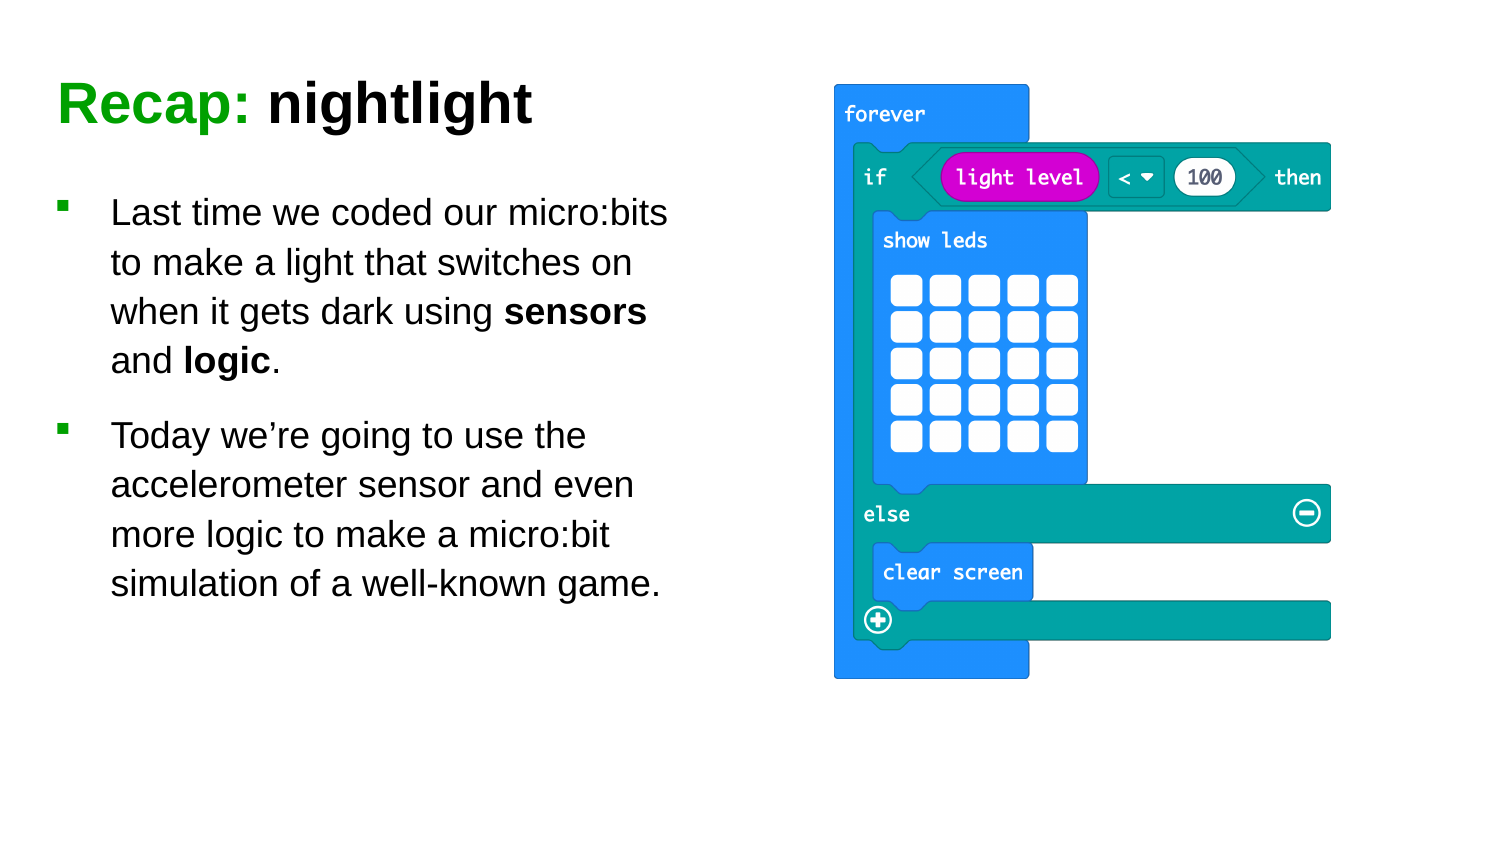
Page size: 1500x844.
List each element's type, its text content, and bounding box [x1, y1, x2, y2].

picture [834, 84, 1331, 679]
title Recap: nightlight [38, 35, 552, 176]
list Last time we coded our micro:bits to make a light that switches on when it gets dark using sensors and logic. Today we’re going to use the accelerometer sensor and even more logic to make a micro:bit simulation of a well-known game. [38, 176, 713, 666]
